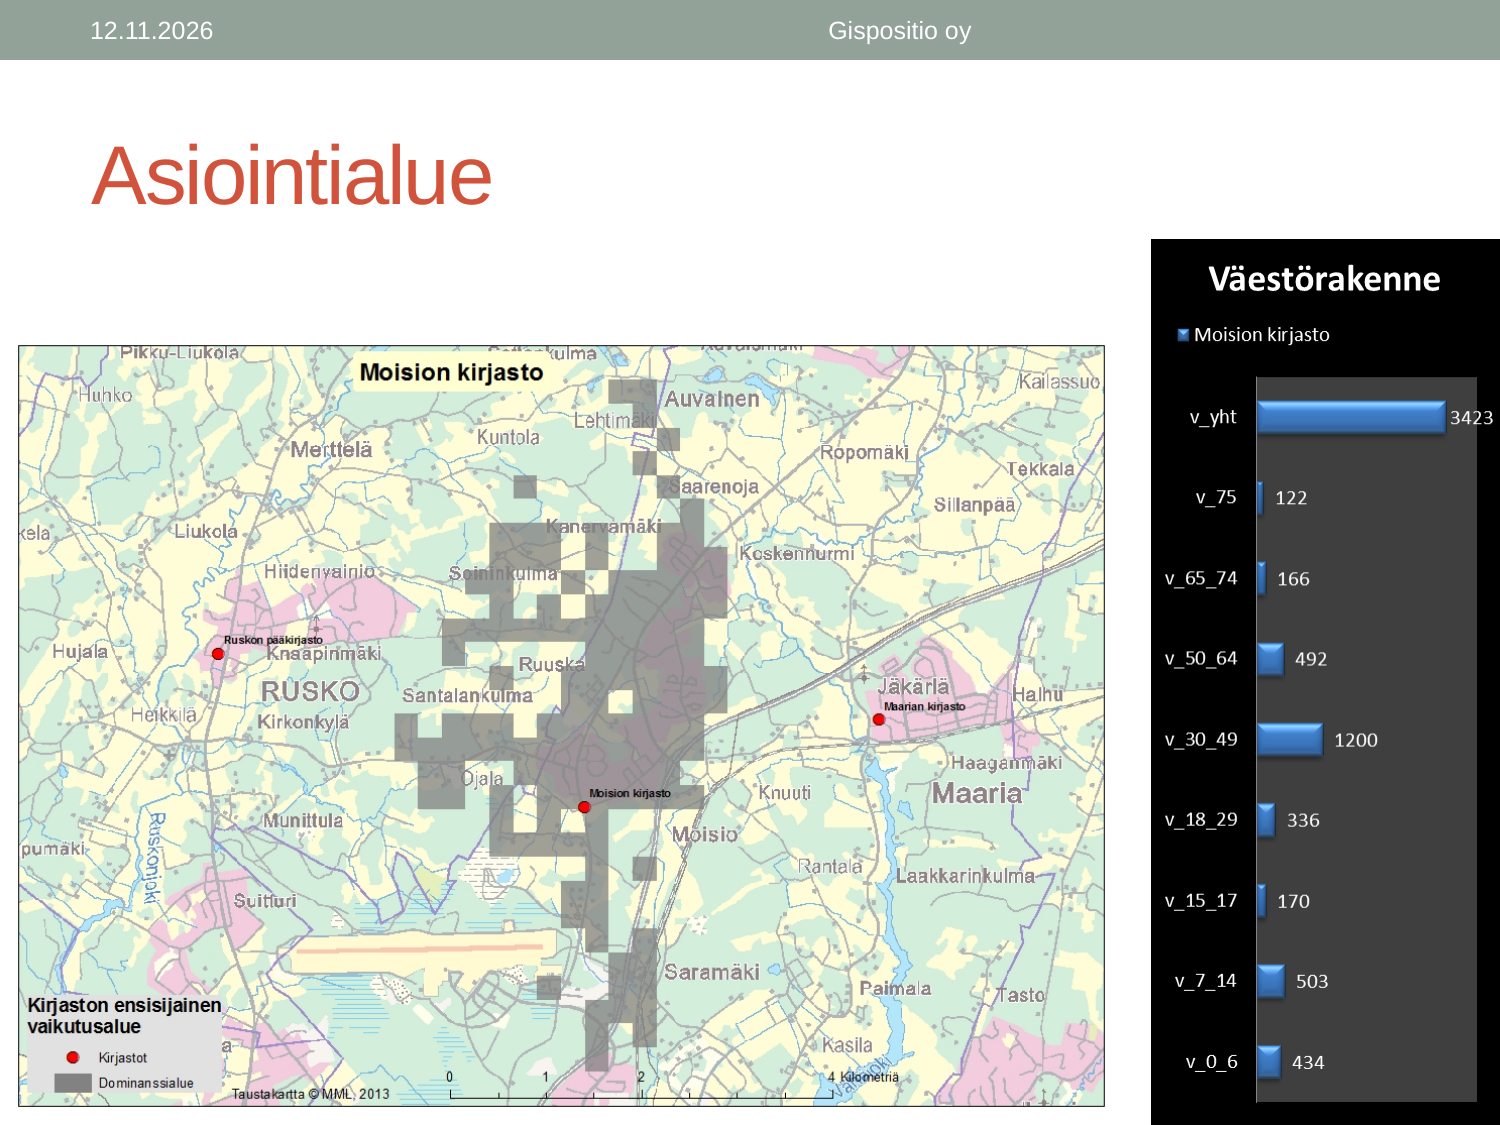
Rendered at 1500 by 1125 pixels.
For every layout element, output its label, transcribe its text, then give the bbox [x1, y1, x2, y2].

title Asiointialue [76, 90, 1427, 253]
picture [1150, 239, 1500, 1125]
footer Gispositio oy [562, 3, 1238, 57]
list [0, 324, 1128, 1125]
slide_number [75, 3, 550, 57]
